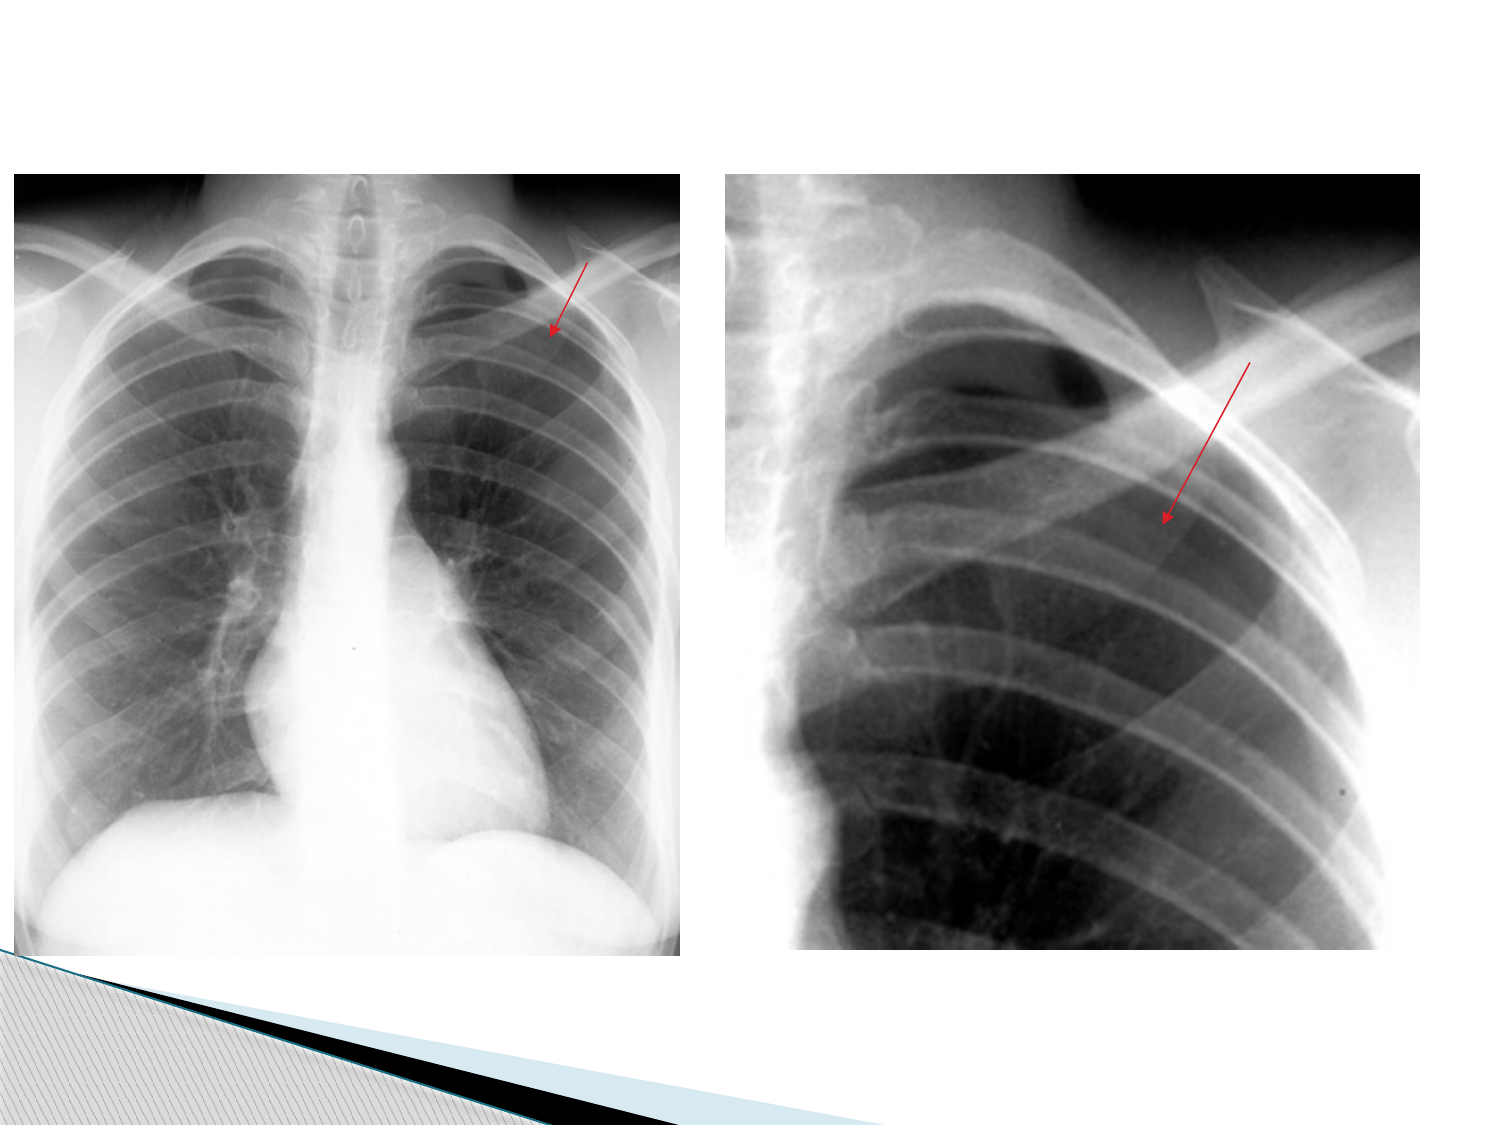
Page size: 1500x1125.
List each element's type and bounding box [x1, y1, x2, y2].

picture [724, 174, 1420, 951]
picture [14, 174, 680, 956]
